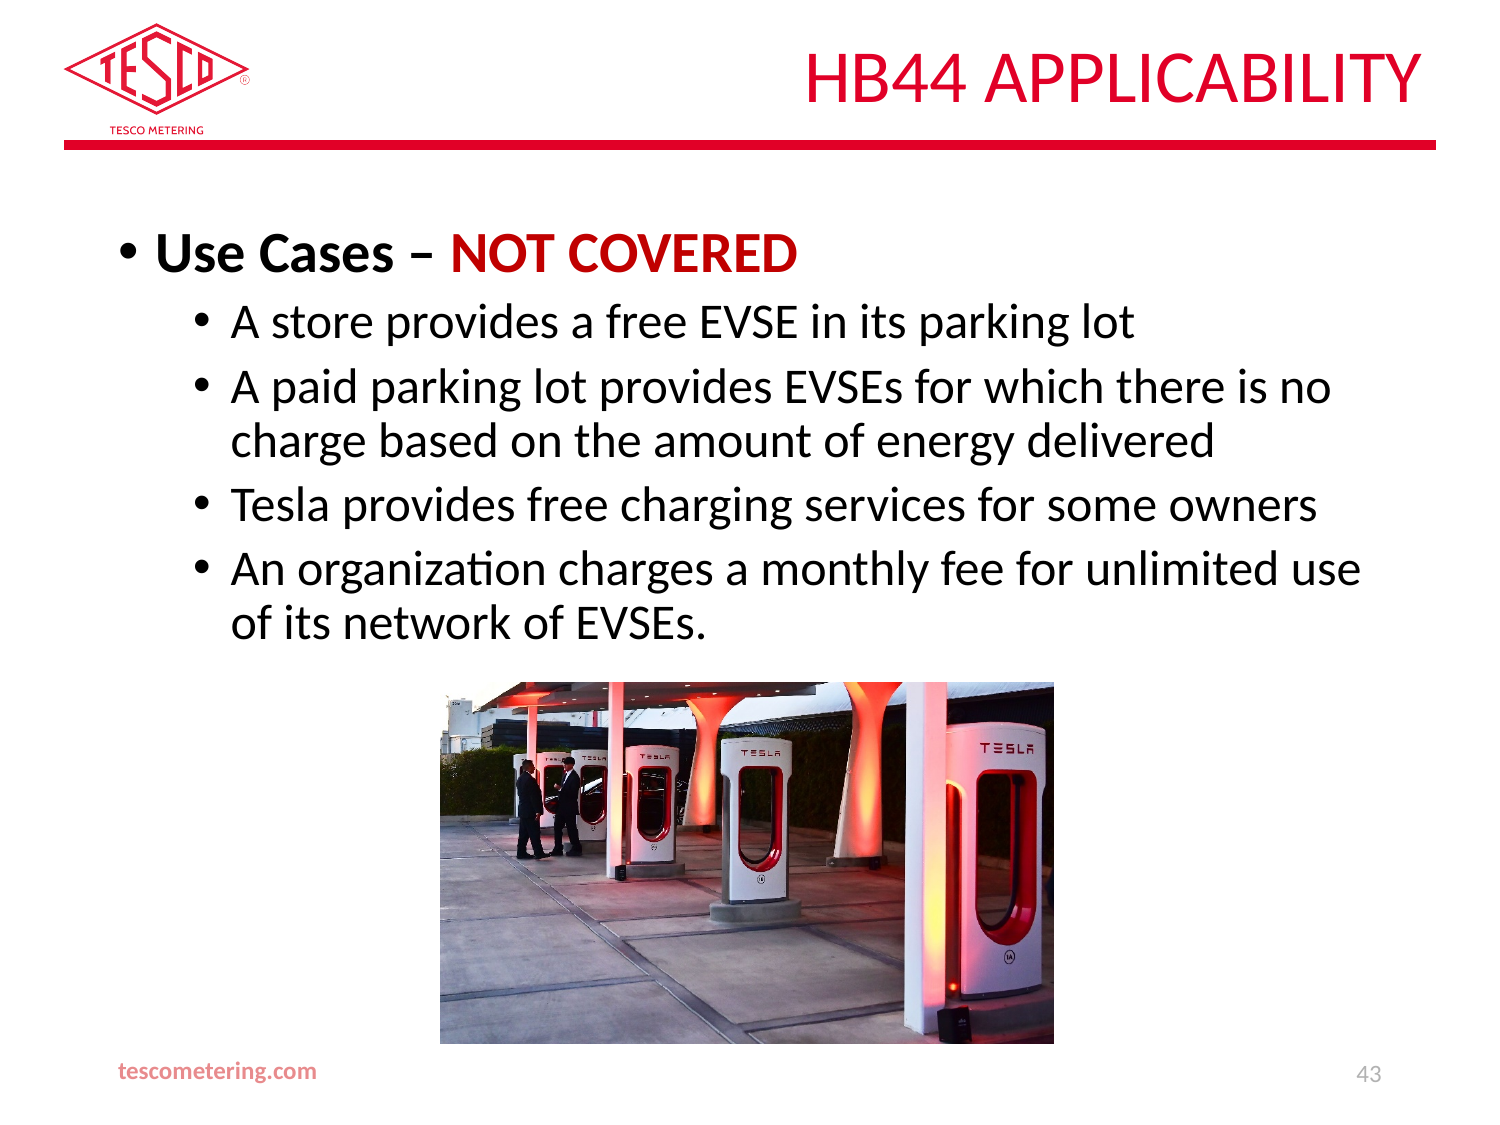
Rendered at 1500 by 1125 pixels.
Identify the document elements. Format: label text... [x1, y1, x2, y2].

slide_number 43 [1059, 1042, 1397, 1103]
picture [440, 682, 1054, 1044]
picture [63, 23, 250, 138]
title HB44 APPLICABILITY [255, 22, 1438, 134]
footer tescometering.com [103, 1039, 610, 1100]
list Use Cases – NOT COVERED A store provides a free EVSE in its parking lot A paid parking lot provides EVSEs for which there is no charge based on the amount of energy delivered Tesla provides free charging services for some owners An organization charges a monthly fee for unlimited use of its network of EVSEs. [103, 214, 1397, 1010]
